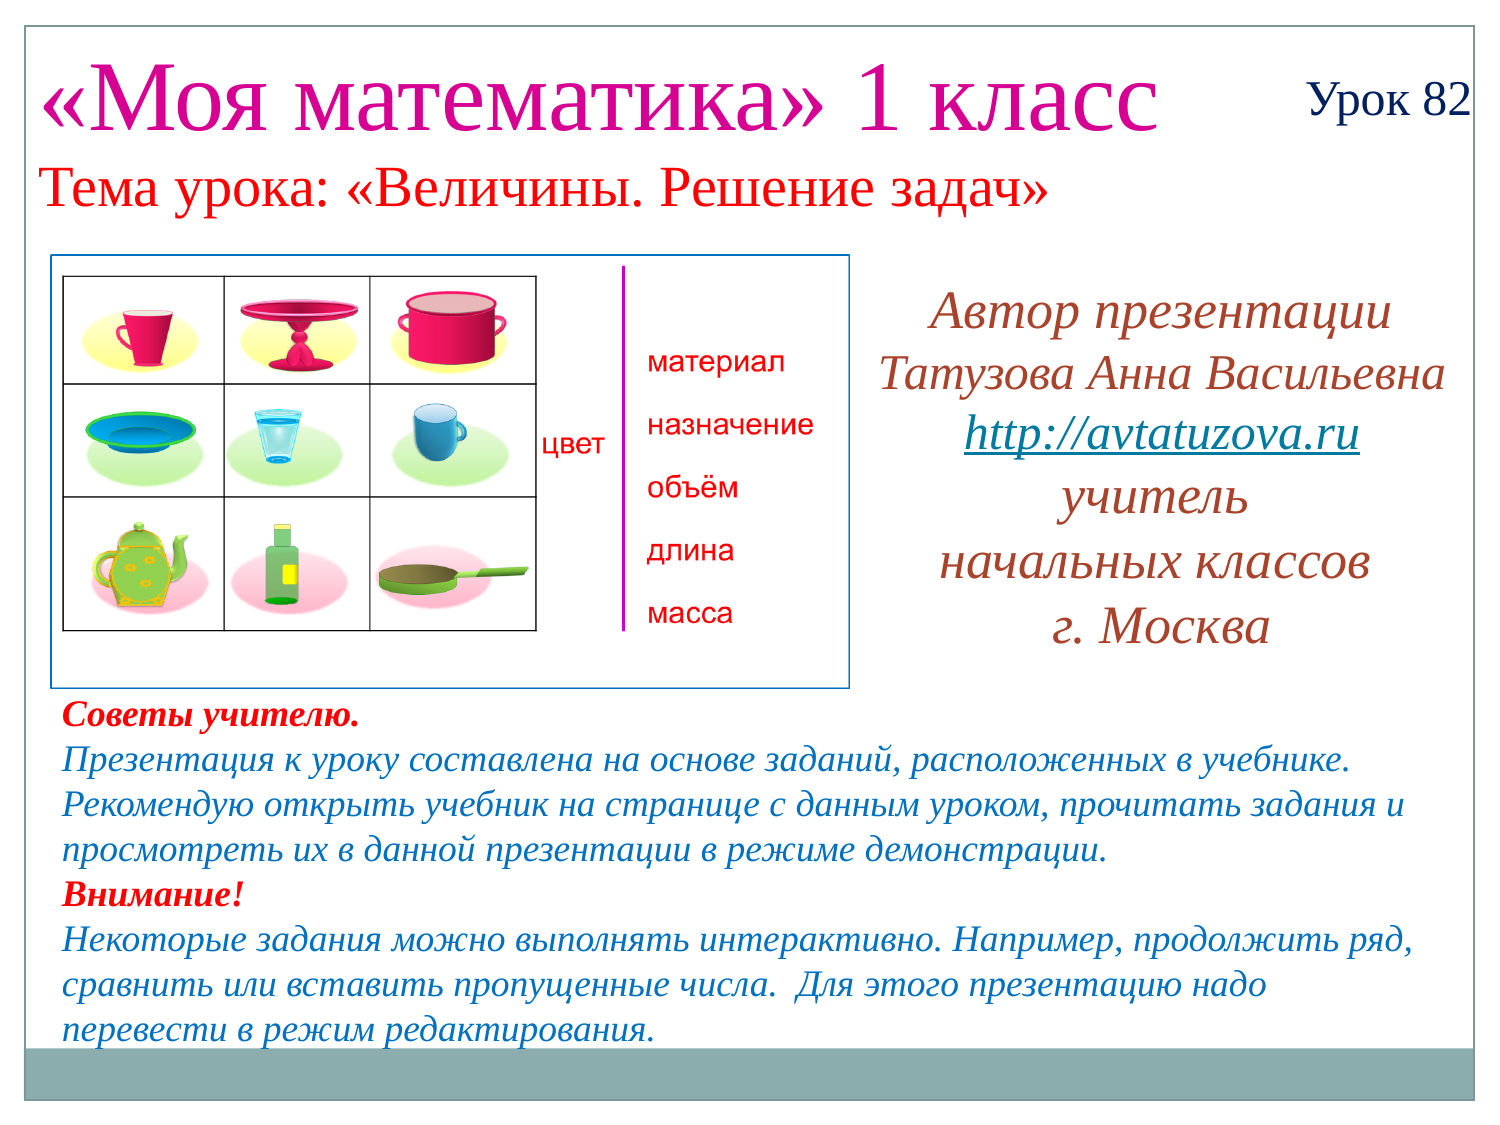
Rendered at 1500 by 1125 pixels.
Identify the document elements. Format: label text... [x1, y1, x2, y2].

text_box Урок 82 [1290, 58, 1488, 134]
text_box «Моя математика» 1 класс [23, 23, 1243, 159]
text_box Советы учителю. Презентация к уроку составлена на основе заданий, расположенных в учебнике. Рекомендую открыть учебник на странице с данным уроком, прочитать задания и просмотреть их в данной презентации в режиме демонстрации. Внимание! Некоторые задания можно выполнять интерактивно. Например, продолжить ряд, сравнить или вставить пропущенные числа. Для этого презентацию надо перевести в режим редактирования. [46, 681, 1454, 1057]
picture [50, 253, 851, 690]
text_box Автор презентации Татузова Анна Васильевна http://avtatuzova.ru учитель начальных классов г. Москва [856, 266, 1473, 662]
text_box Тема урока: «Величины. Решение задач» [23, 140, 1176, 226]
